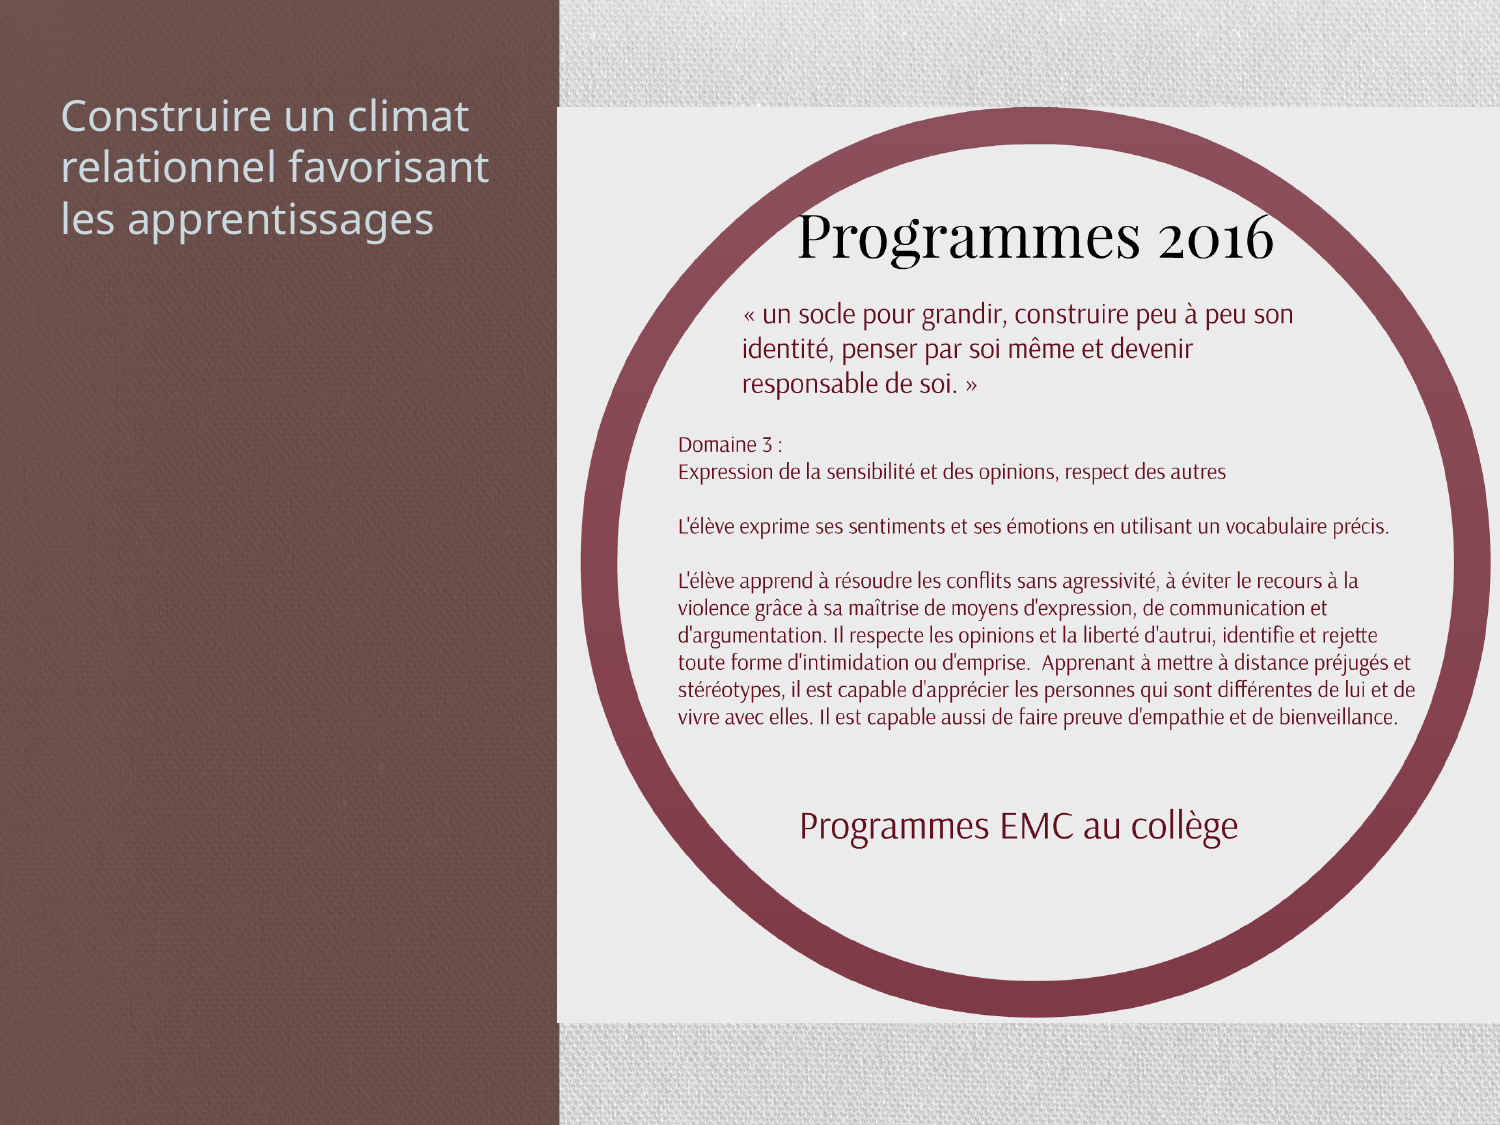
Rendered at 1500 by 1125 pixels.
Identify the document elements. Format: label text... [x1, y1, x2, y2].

picture [557, 107, 1500, 1023]
title Construire un climat relationnel favorisant les apprentissages [45, 37, 511, 251]
